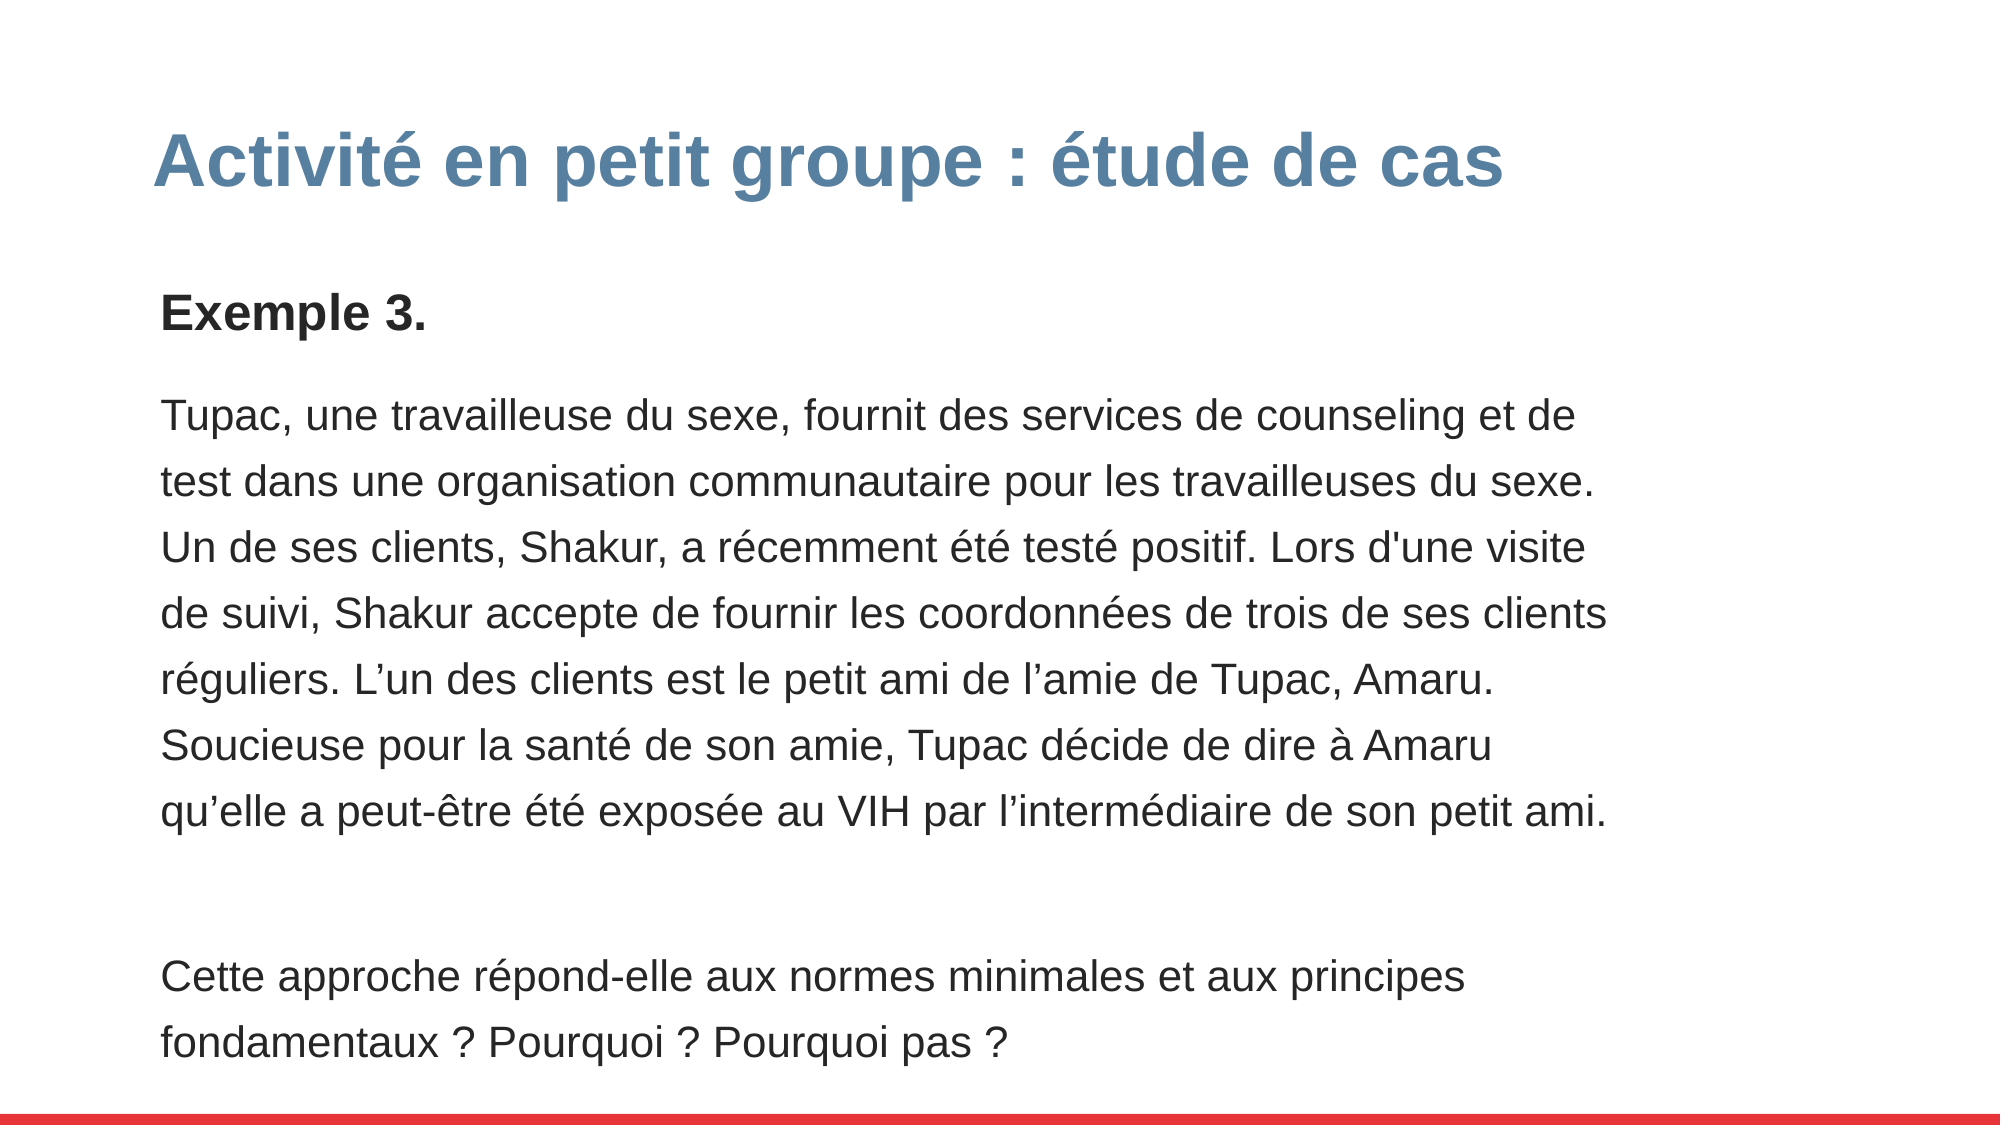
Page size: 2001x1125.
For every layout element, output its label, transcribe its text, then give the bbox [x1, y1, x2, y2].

title Activité en petit groupe : étude de cas [137, 96, 1863, 228]
list Exemple 3. Tupac, une travailleuse du sexe, fournit des services de counseling et de test dans une organisation communautaire pour les travailleuses du sexe. Un de ses clients, Shakur, a récemment été testé positif. Lors d'une visite de suivi, Shakur accepte de fournir les coordonnées de trois de ses clients réguliers. L’un des clients est le petit ami de l’amie de Tupac, Amaru. Soucieuse pour la santé de son amie, Tupac décide de dire à Amaru qu’elle a peut-être été exposée au VIH par l’intermédiaire de son petit ami. Cette approche répond-elle aux normes minimales et aux principes fondamentaux ? Pourquoi ? Pourquoi pas ? [137, 268, 1628, 1078]
